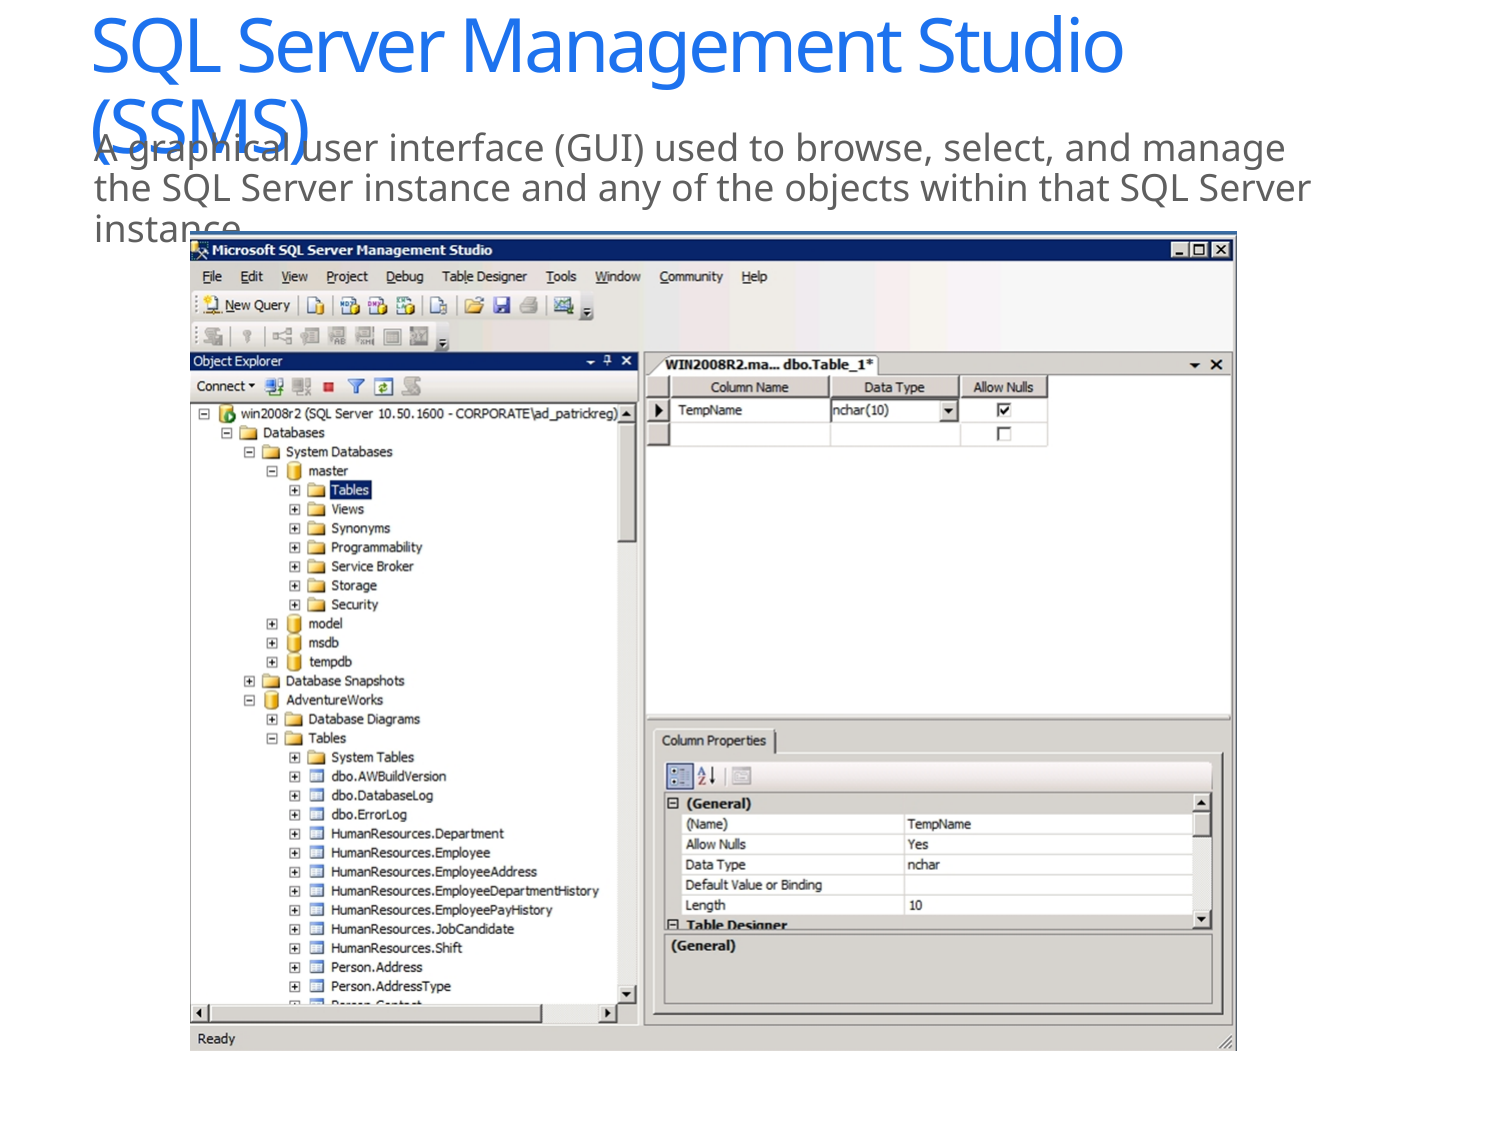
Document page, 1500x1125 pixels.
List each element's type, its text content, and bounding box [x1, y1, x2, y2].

picture [189, 231, 1237, 1051]
title SQL Server Management Studio (SSMS) [75, 0, 1351, 122]
list A graphical user interface (GUI) used to browse, select, and manage the SQL Server instance and any of the objects within that SQL Server instance. [79, 121, 1351, 842]
